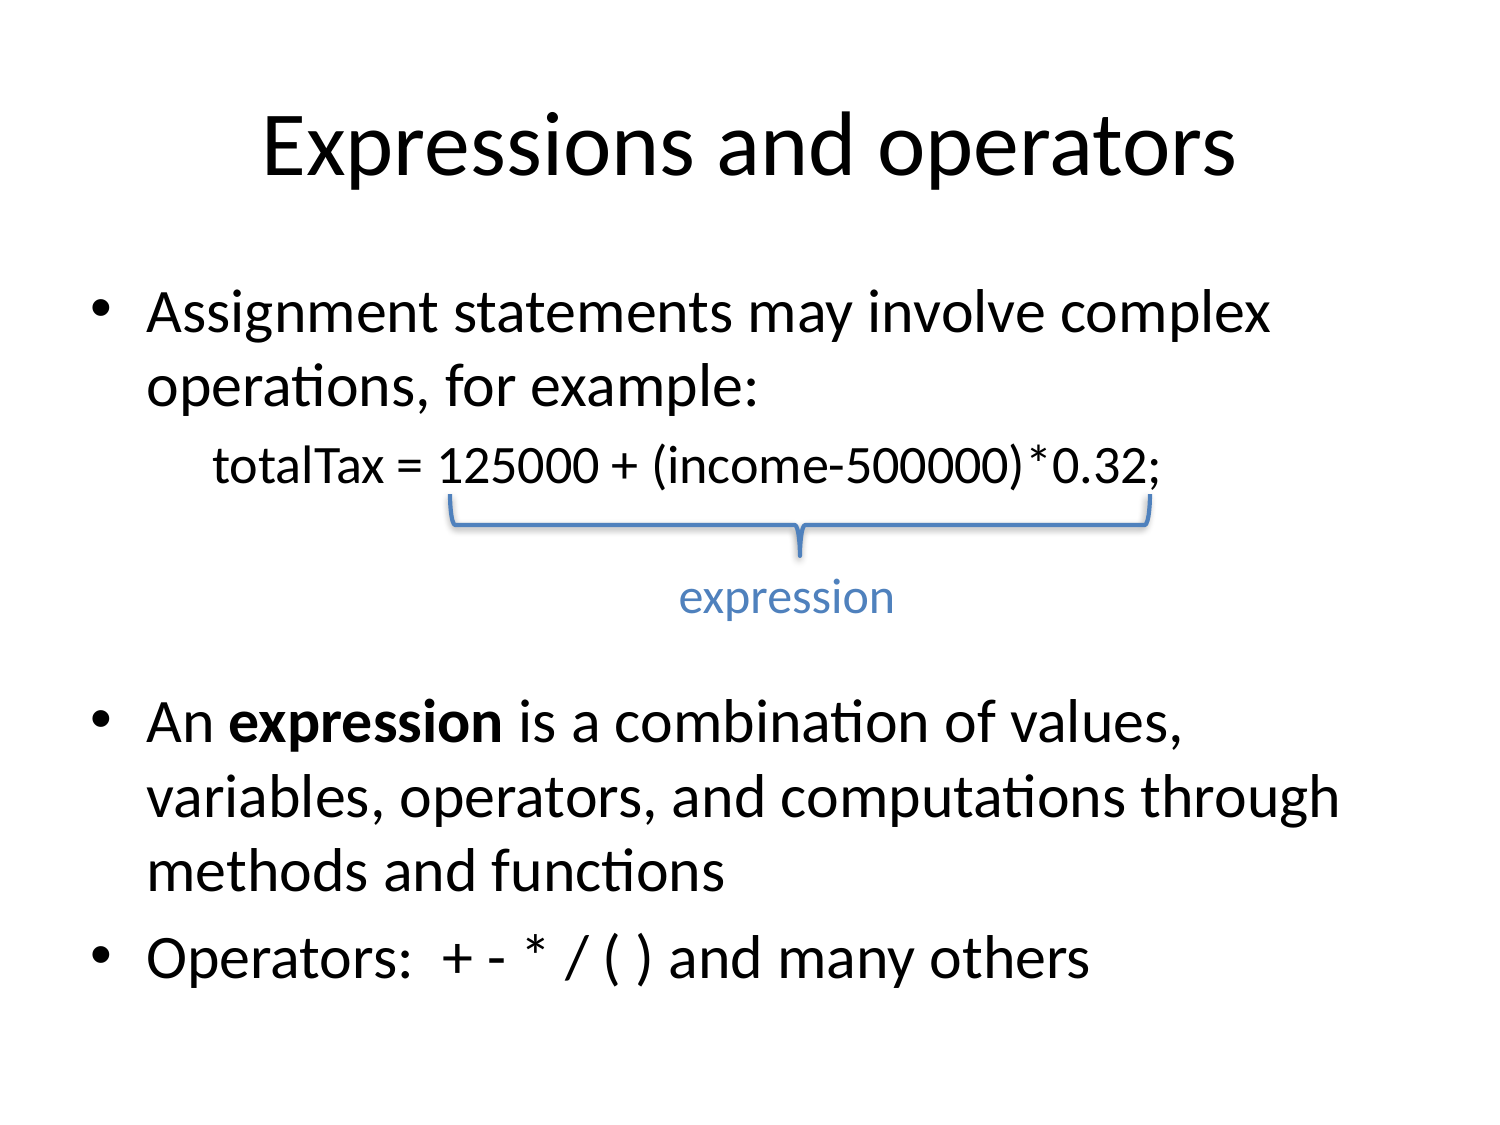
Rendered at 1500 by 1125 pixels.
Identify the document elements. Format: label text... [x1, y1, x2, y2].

list Assignment statements may involve complex operations, for example: totalTax = 125000 + (income-500000)*0.32; An expression is a combination of values, variables, operators, and computations through methods and functions Operators: + - * / ( ) and many others [75, 262, 1425, 1005]
title Expressions and operators [75, 45, 1425, 233]
text_box [447, 494, 1153, 555]
text_box expression [663, 555, 911, 631]
